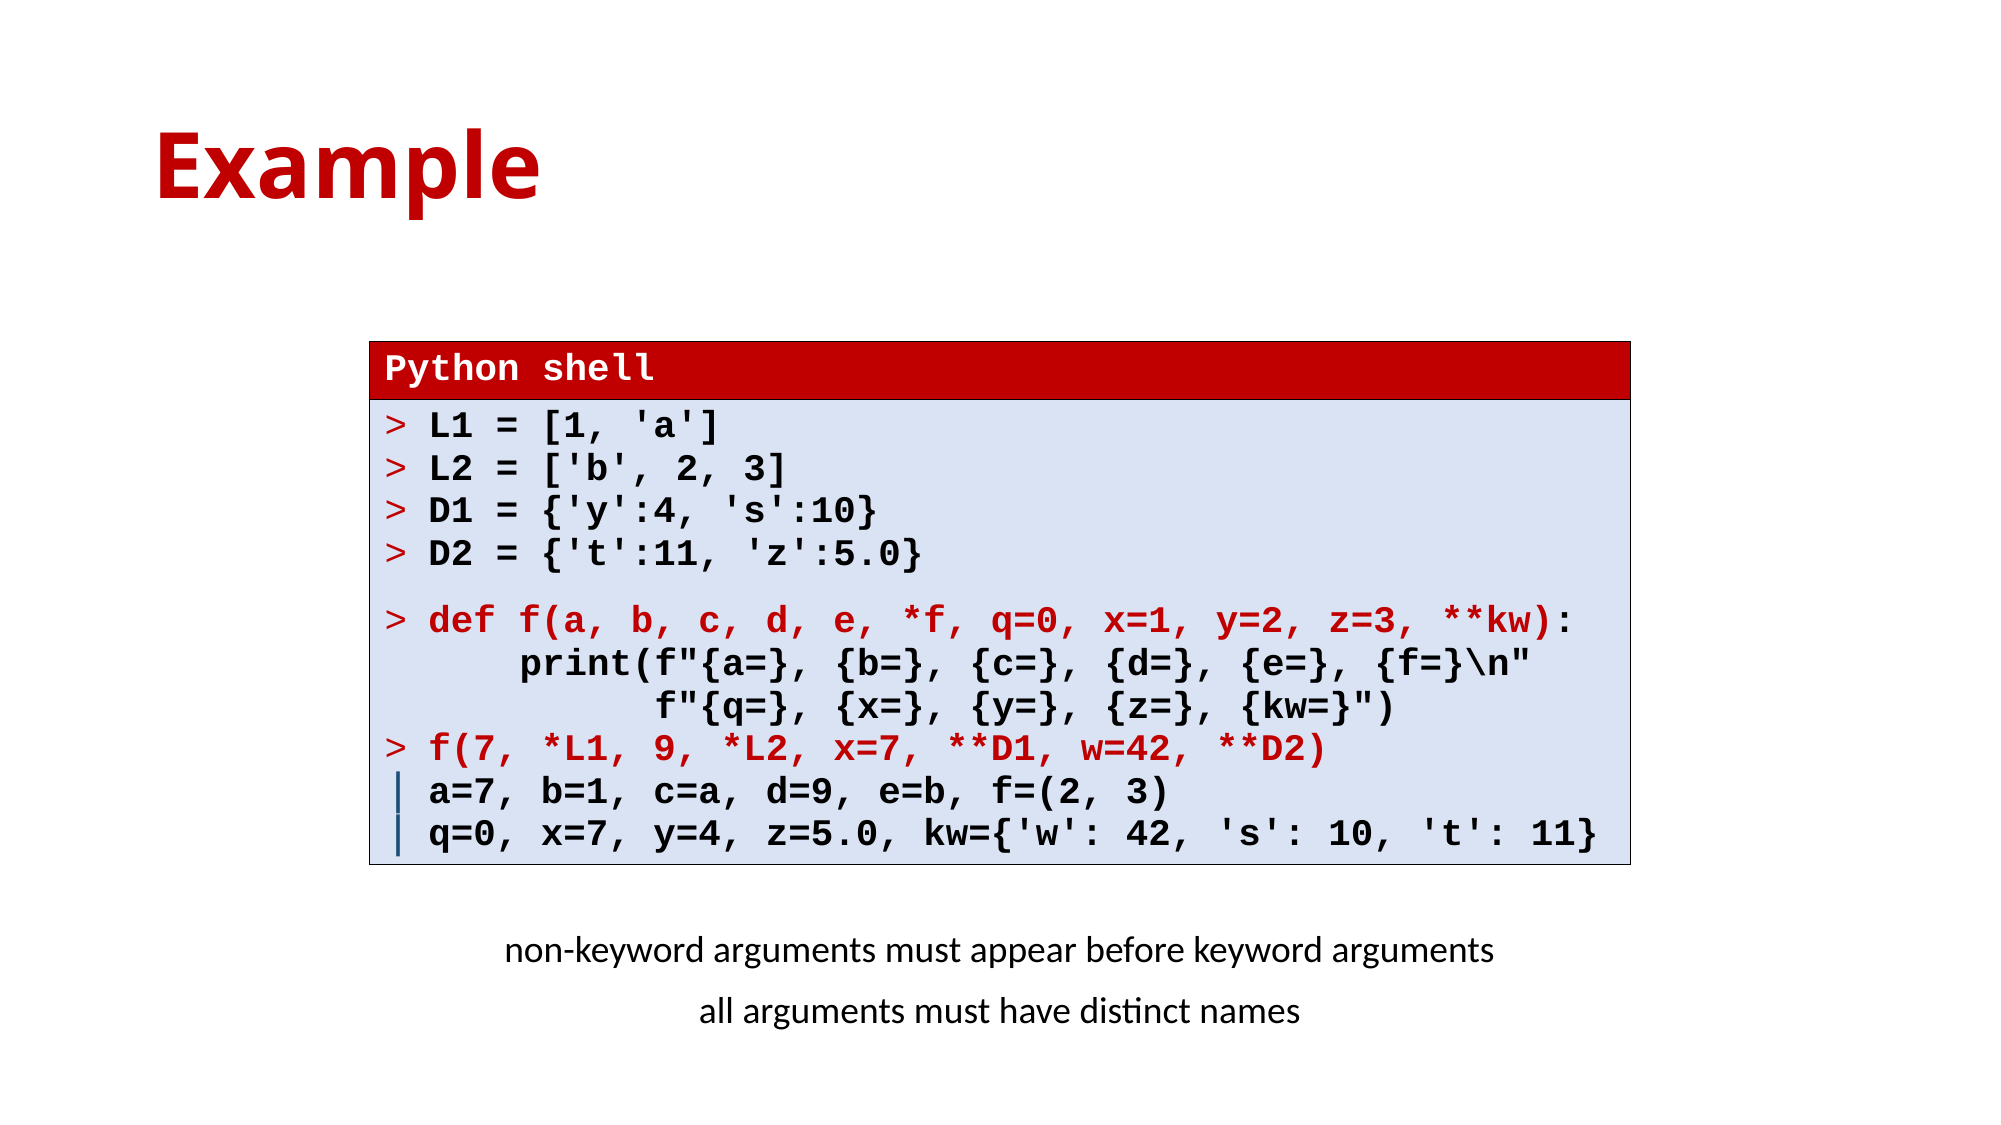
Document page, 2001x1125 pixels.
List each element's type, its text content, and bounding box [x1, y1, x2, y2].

list non-keyword arguments must appear before keyword arguments all arguments must have distinct names [0, 922, 2000, 1046]
table_header Python shell [370, 342, 1630, 399]
title Example [137, 59, 1863, 278]
table_cell L1 = [1, 'a'] L2 = ['b', 2, 3] D1 = {'y':4, 's':10} D2 = {'t':11, 'z':5.0} def f(a, b, c, d, e, *f, q=0, x=1, y=2, z=3, **kw): print(f"{a=}, {b=}, {c=}, {d=}, {e=}, {f=}\n" f"{q=}, {x=}, {y=}, {z=}, {kw=}") f(7, *L1, 9, *L2, x=7, **D1, w=42, **D2) a=7, b=1, c=a, d=9, e=b, f=(2, 3) q=0, x=7, y=4, z=5.0, kw={'w': 42, 's': 10, 't': 11} [370, 400, 1630, 864]
